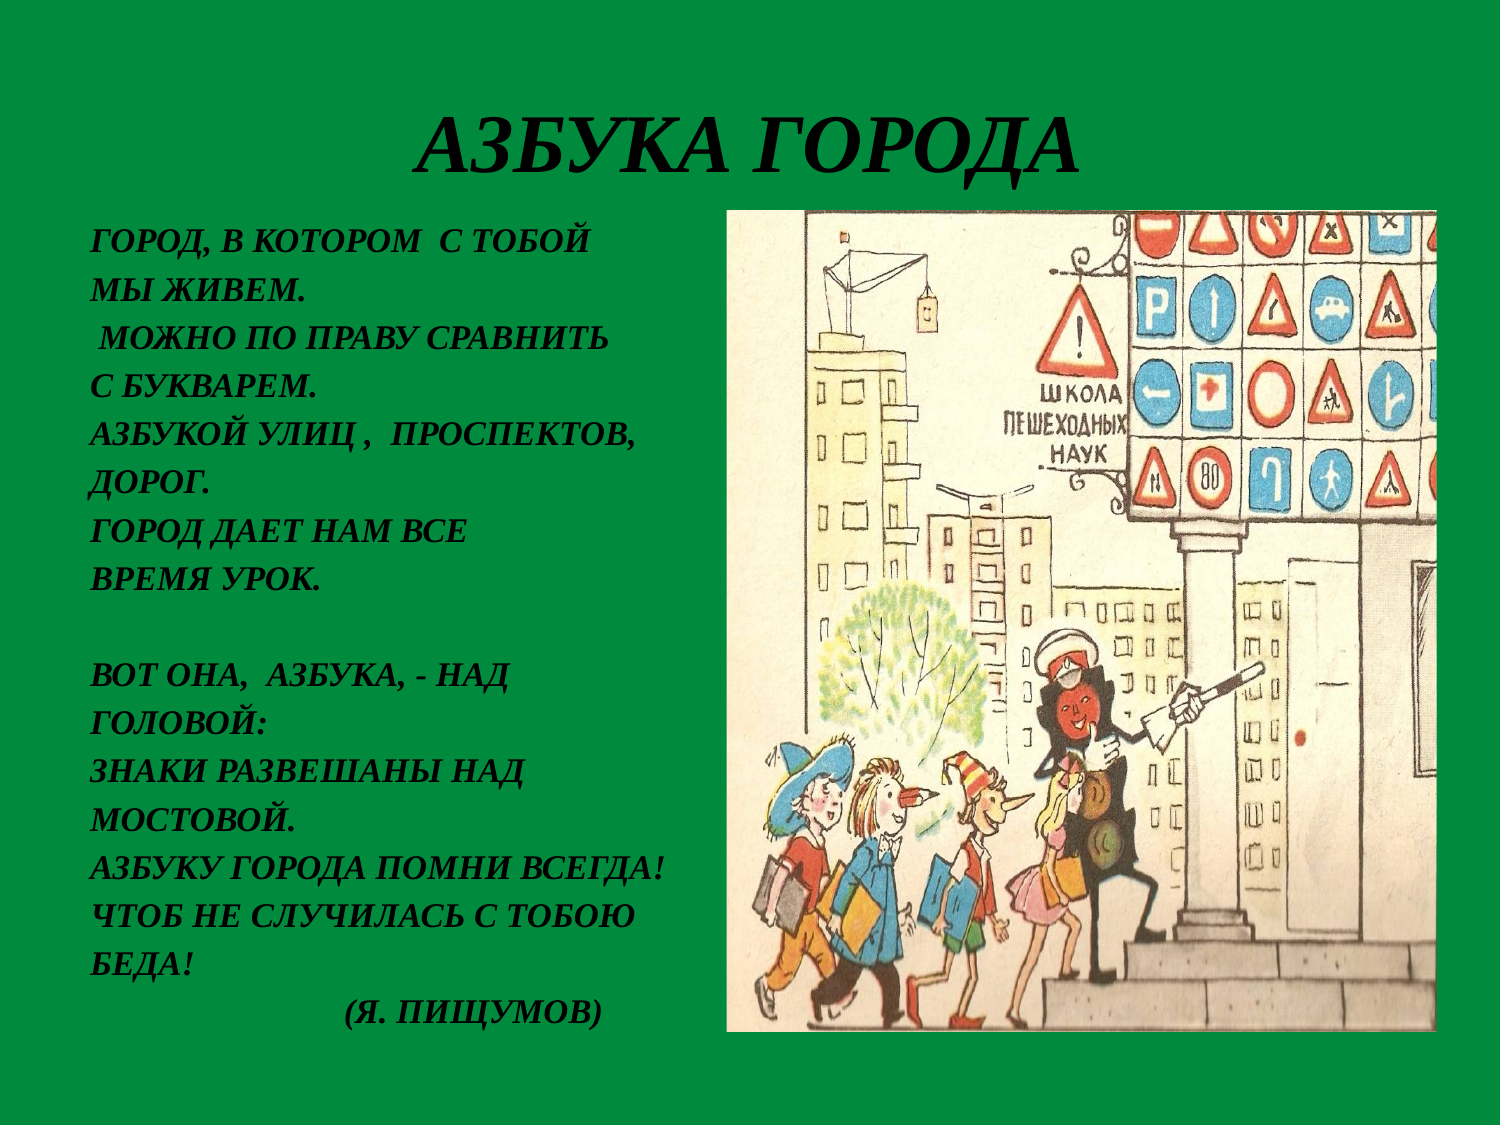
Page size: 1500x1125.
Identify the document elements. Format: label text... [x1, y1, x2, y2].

title АЗБУКА ГОРОДА [75, 45, 1425, 210]
list ГОРОД, В КОТОРОМ С ТОБОЙ МЫ ЖИВЕМ. МОЖНО ПО ПРАВУ СРАВНИТЬ С БУКВАРЕМ. АЗБУКОЙ УЛИЦ , ПРОСПЕКТОВ, ДОРОГ. ГОРОД ДАЕТ НАМ ВСЕ ВРЕМЯ УРОК. ВОТ ОНА, АЗБУКА, - НАД ГОЛОВОЙ: ЗНАКИ РАЗВЕШАНЫ НАД МОСТОВОЙ. АЗБУКУ ГОРОДА ПОМНИ ВСЕГДА! ЧТОБ НЕ СЛУЧИЛАСЬ С ТОБОЮ БЕДА! (Я. ПИЩУМОВ) [75, 210, 738, 1043]
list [726, 210, 1437, 1032]
